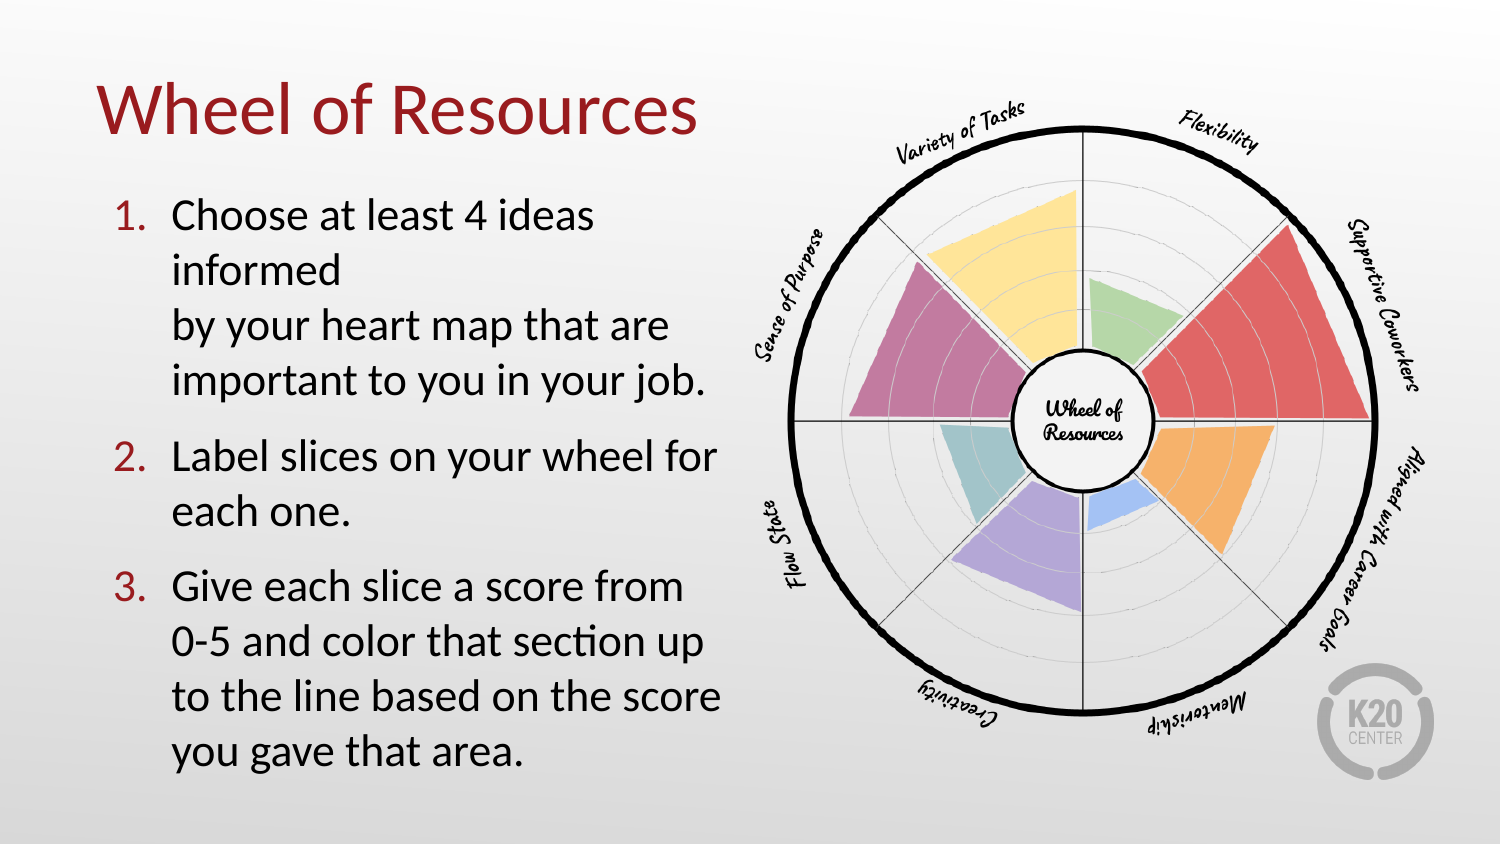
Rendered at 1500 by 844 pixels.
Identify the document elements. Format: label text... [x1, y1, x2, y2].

list Choose at least 4 ideas informed by your heart map that are important to you in your job. Label slices on your wheel for each one. Give each slice a score from 0-5 and color that section up to the line based on the score you gave that area. [75, 163, 750, 808]
picture [625, 75, 1500, 797]
title Wheel of Resources [75, 33, 1425, 163]
